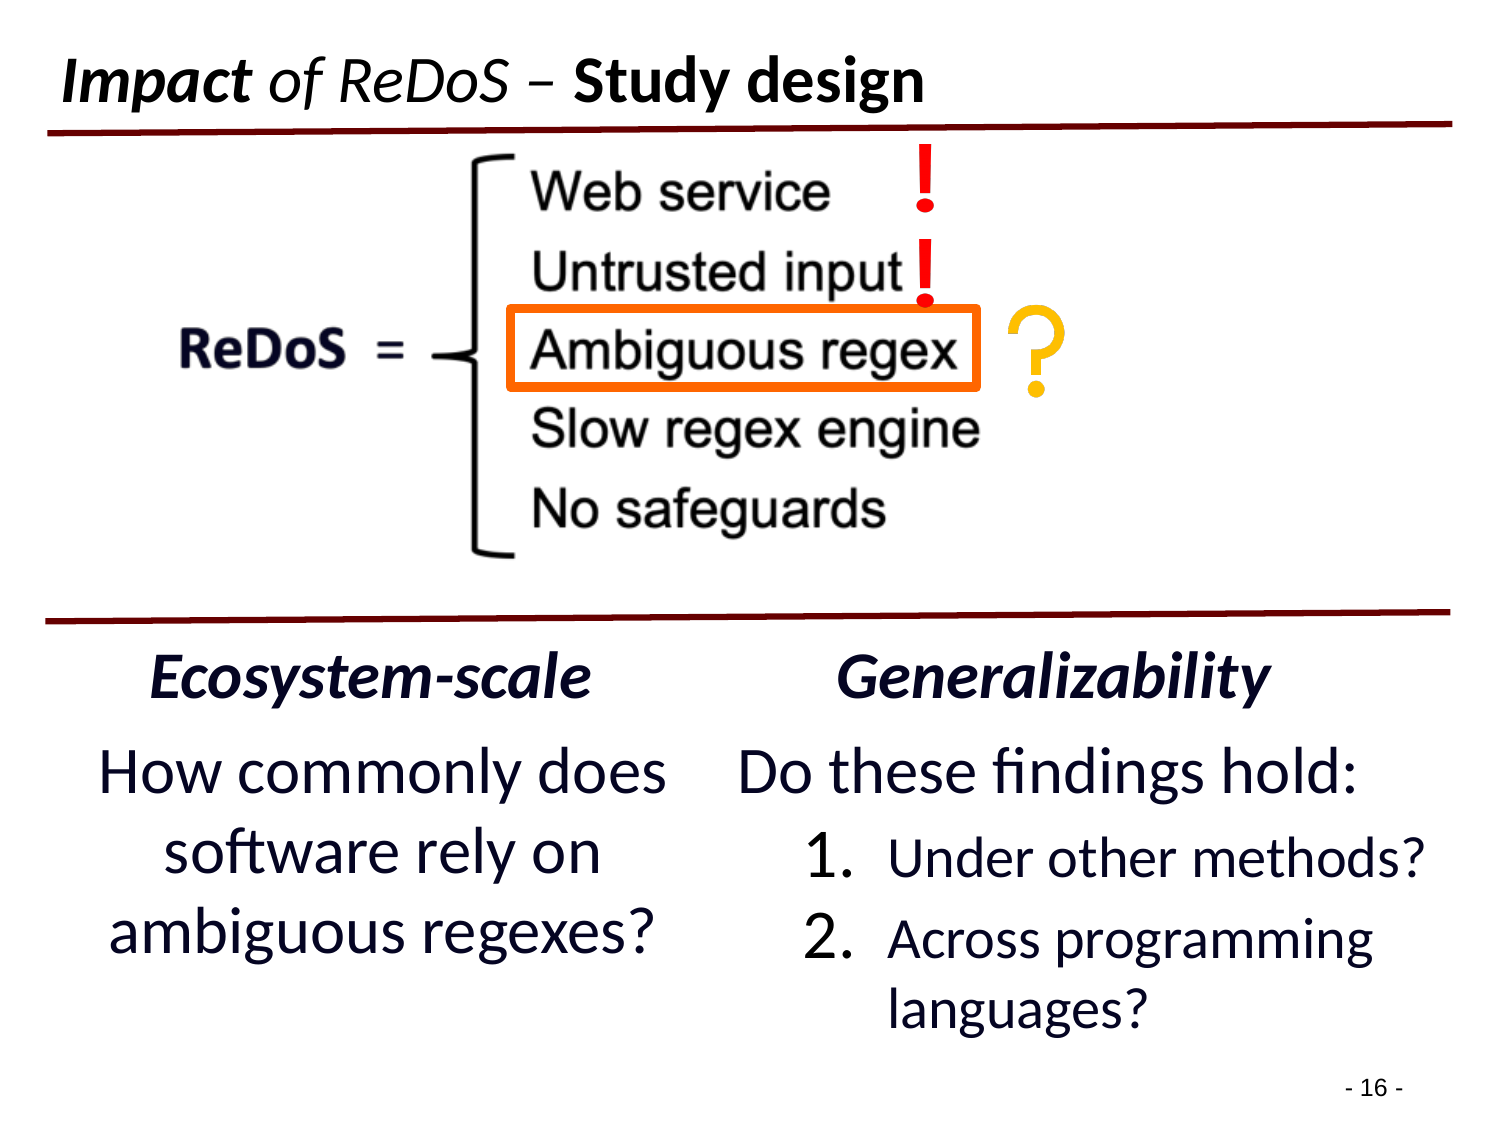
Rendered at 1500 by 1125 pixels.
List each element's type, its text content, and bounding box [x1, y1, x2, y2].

list Do these findings hold: Under other methods? Across programming languages? [721, 719, 1461, 1106]
list How commonly does software rely on ambiguous regexes? [39, 719, 721, 1025]
list Ecosystem-scale [39, 614, 703, 719]
list Generalizability [721, 614, 1386, 719]
picture [140, 137, 1461, 573]
title Impact of ReDoS – Study design [45, 19, 1366, 125]
